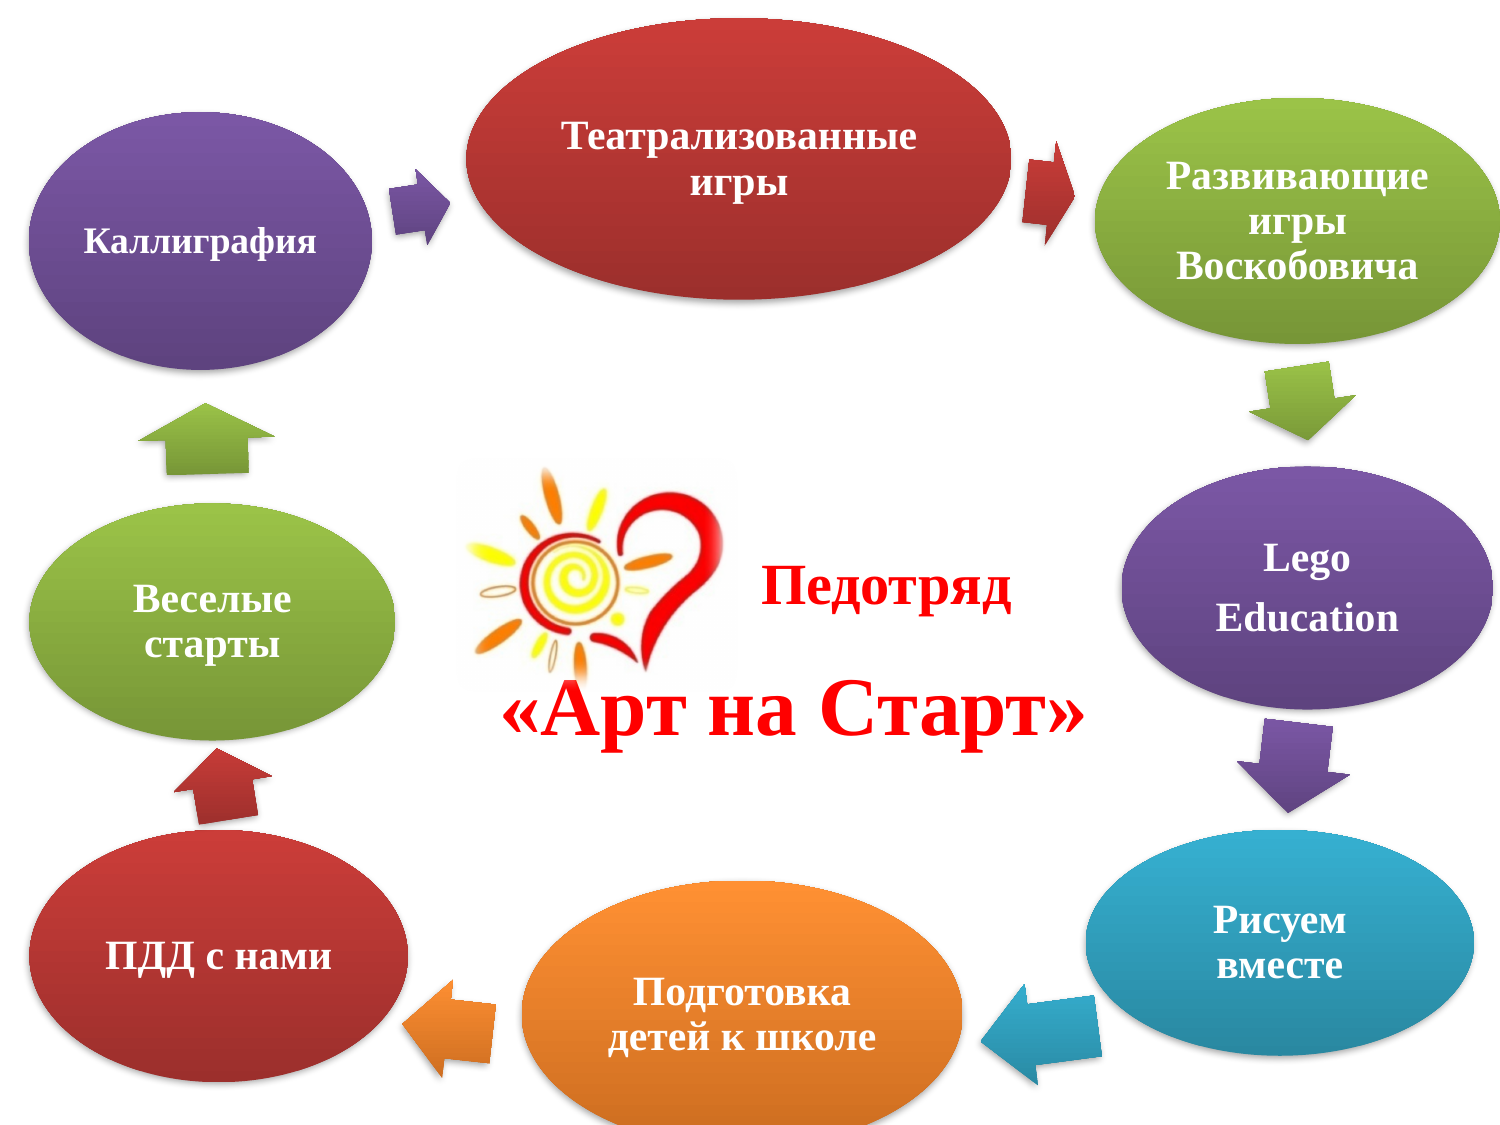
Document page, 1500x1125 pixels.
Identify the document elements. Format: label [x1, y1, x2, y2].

picture [454, 455, 739, 694]
list [0, 0, 1500, 1125]
